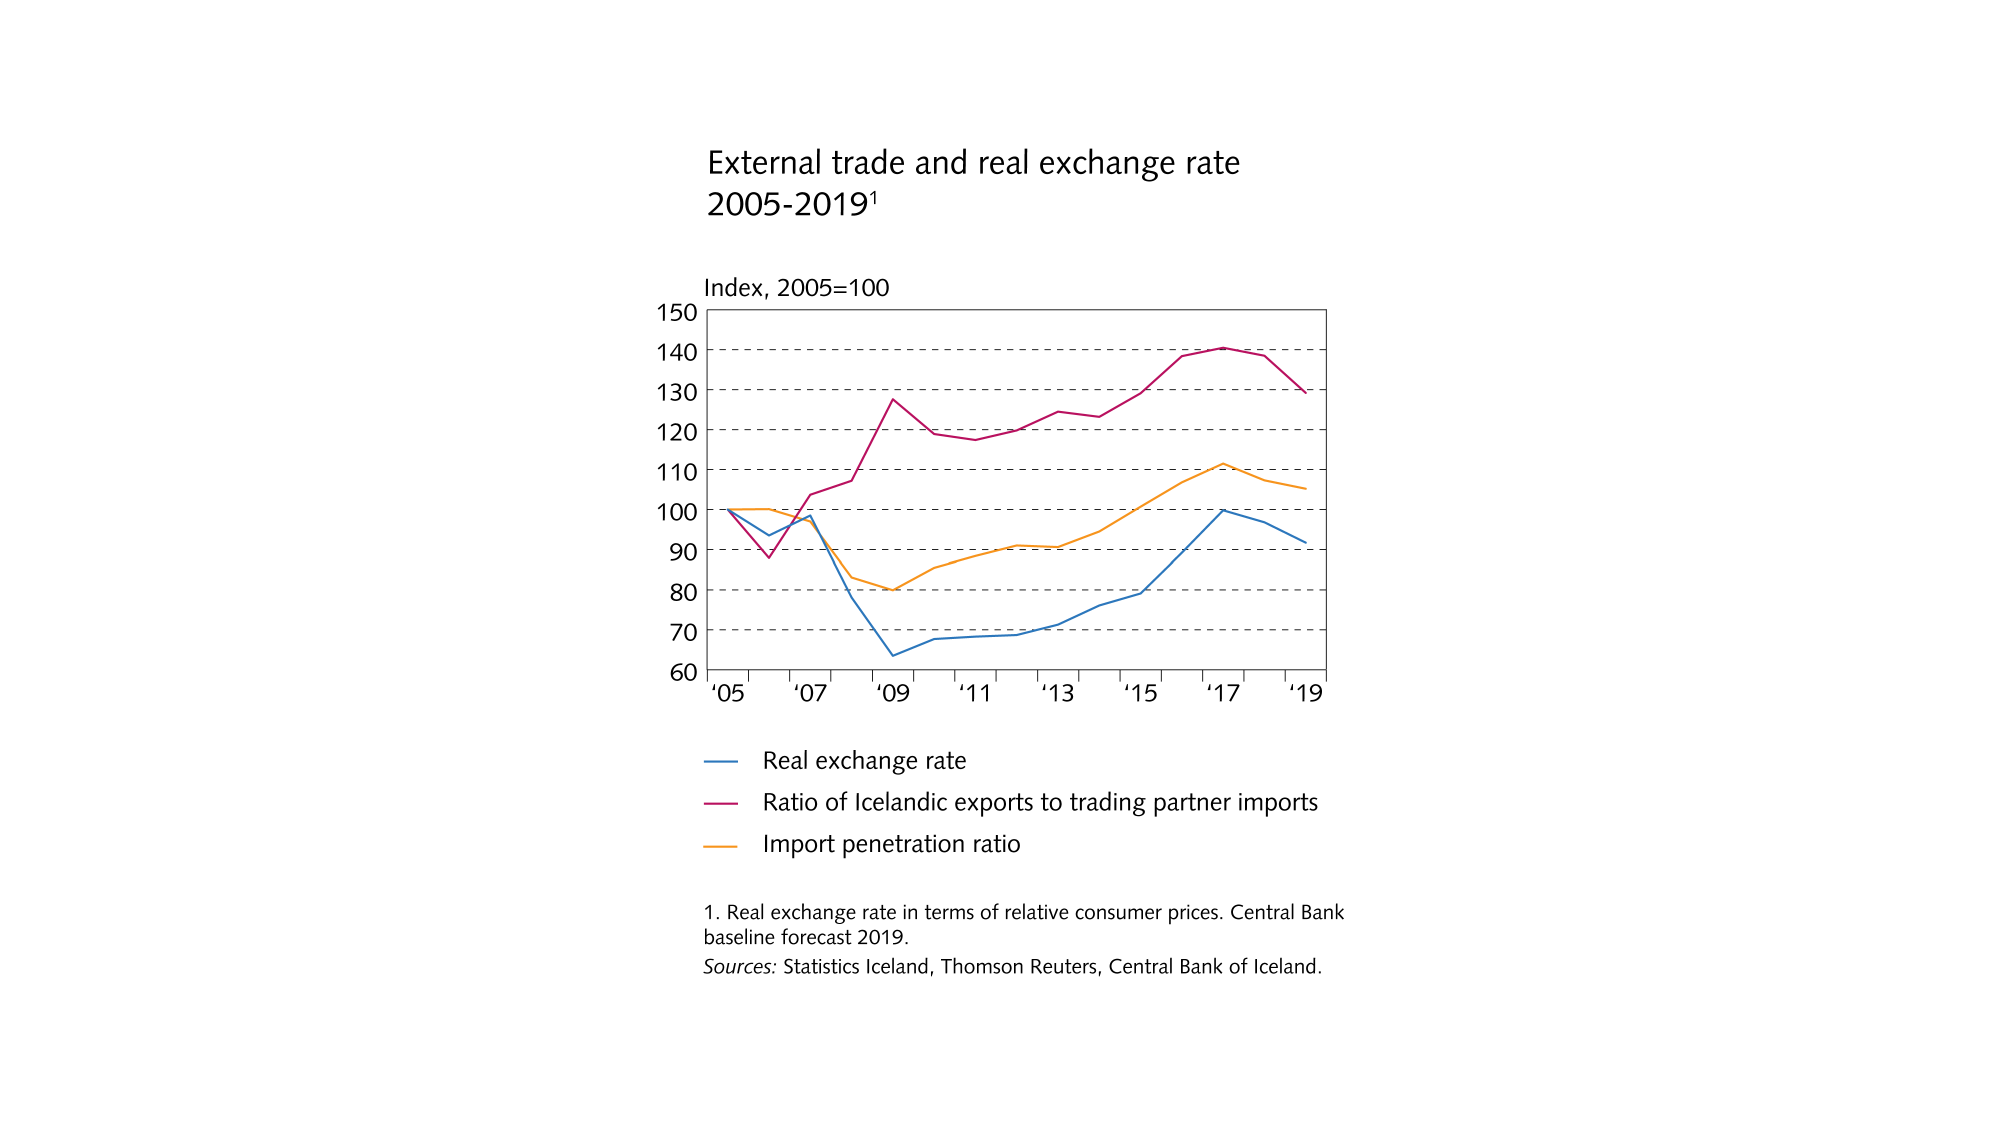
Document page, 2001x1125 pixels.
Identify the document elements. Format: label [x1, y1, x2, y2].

picture [655, 145, 1345, 979]
